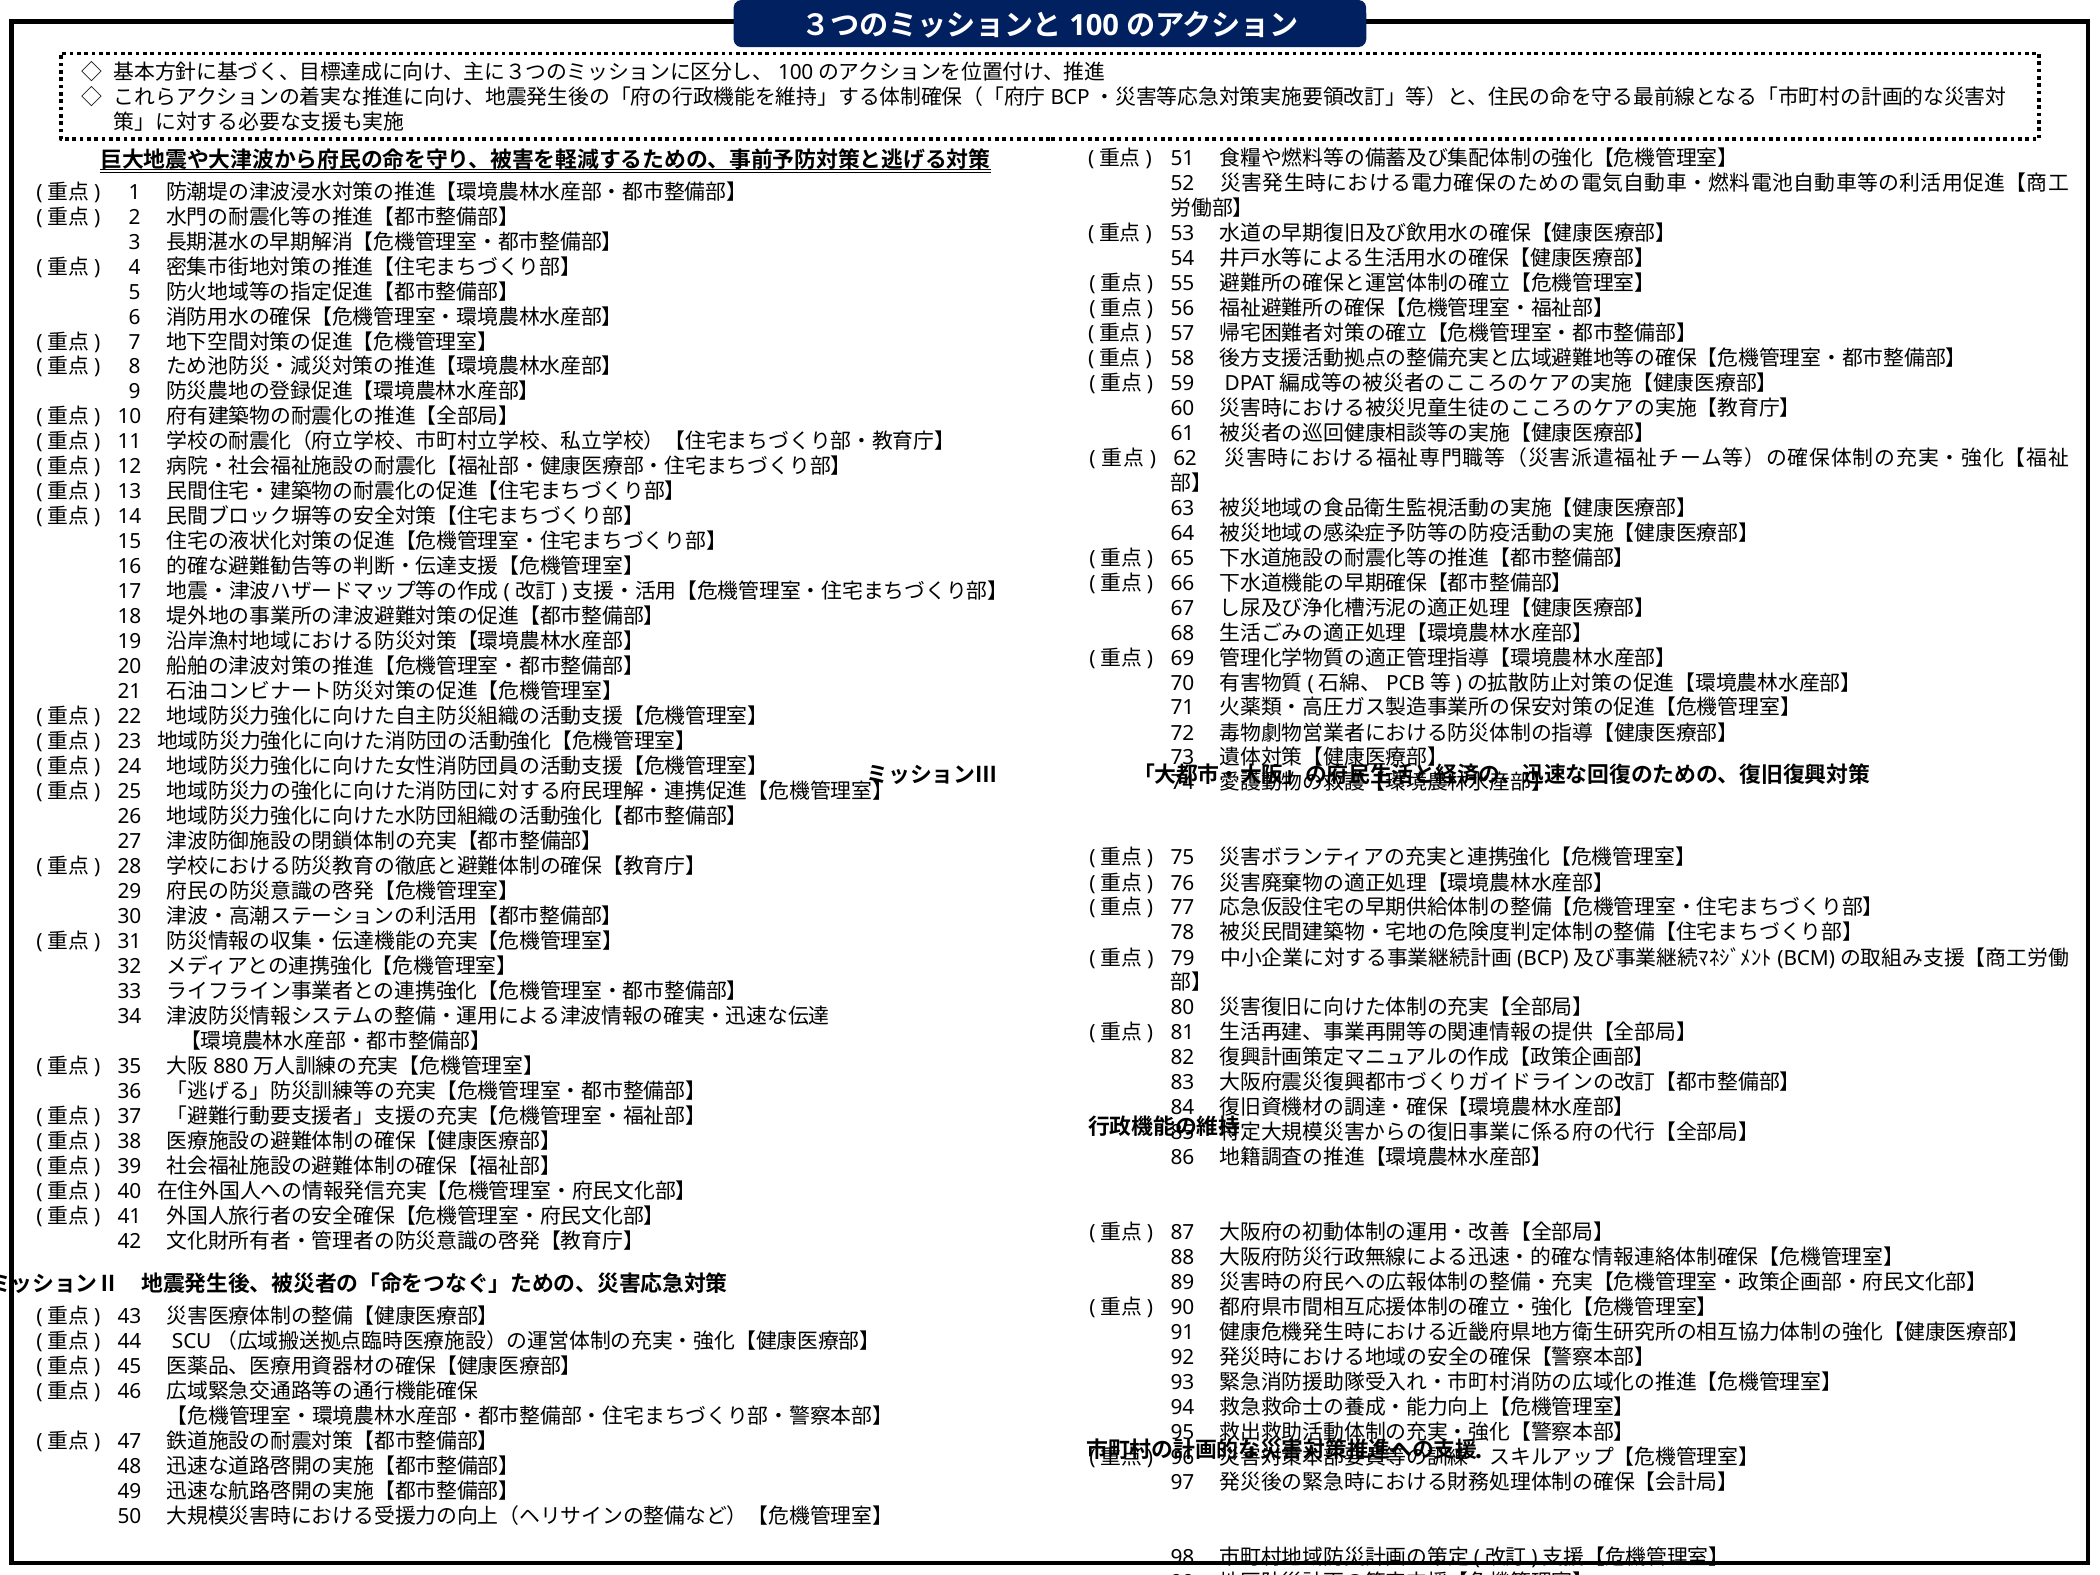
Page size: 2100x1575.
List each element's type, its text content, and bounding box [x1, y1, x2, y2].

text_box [1071, 139, 2100, 1564]
text_box ３つのミッションと100のアクション [733, 0, 1367, 48]
text_box [11, 20, 2089, 1564]
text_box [18, 139, 1071, 1548]
